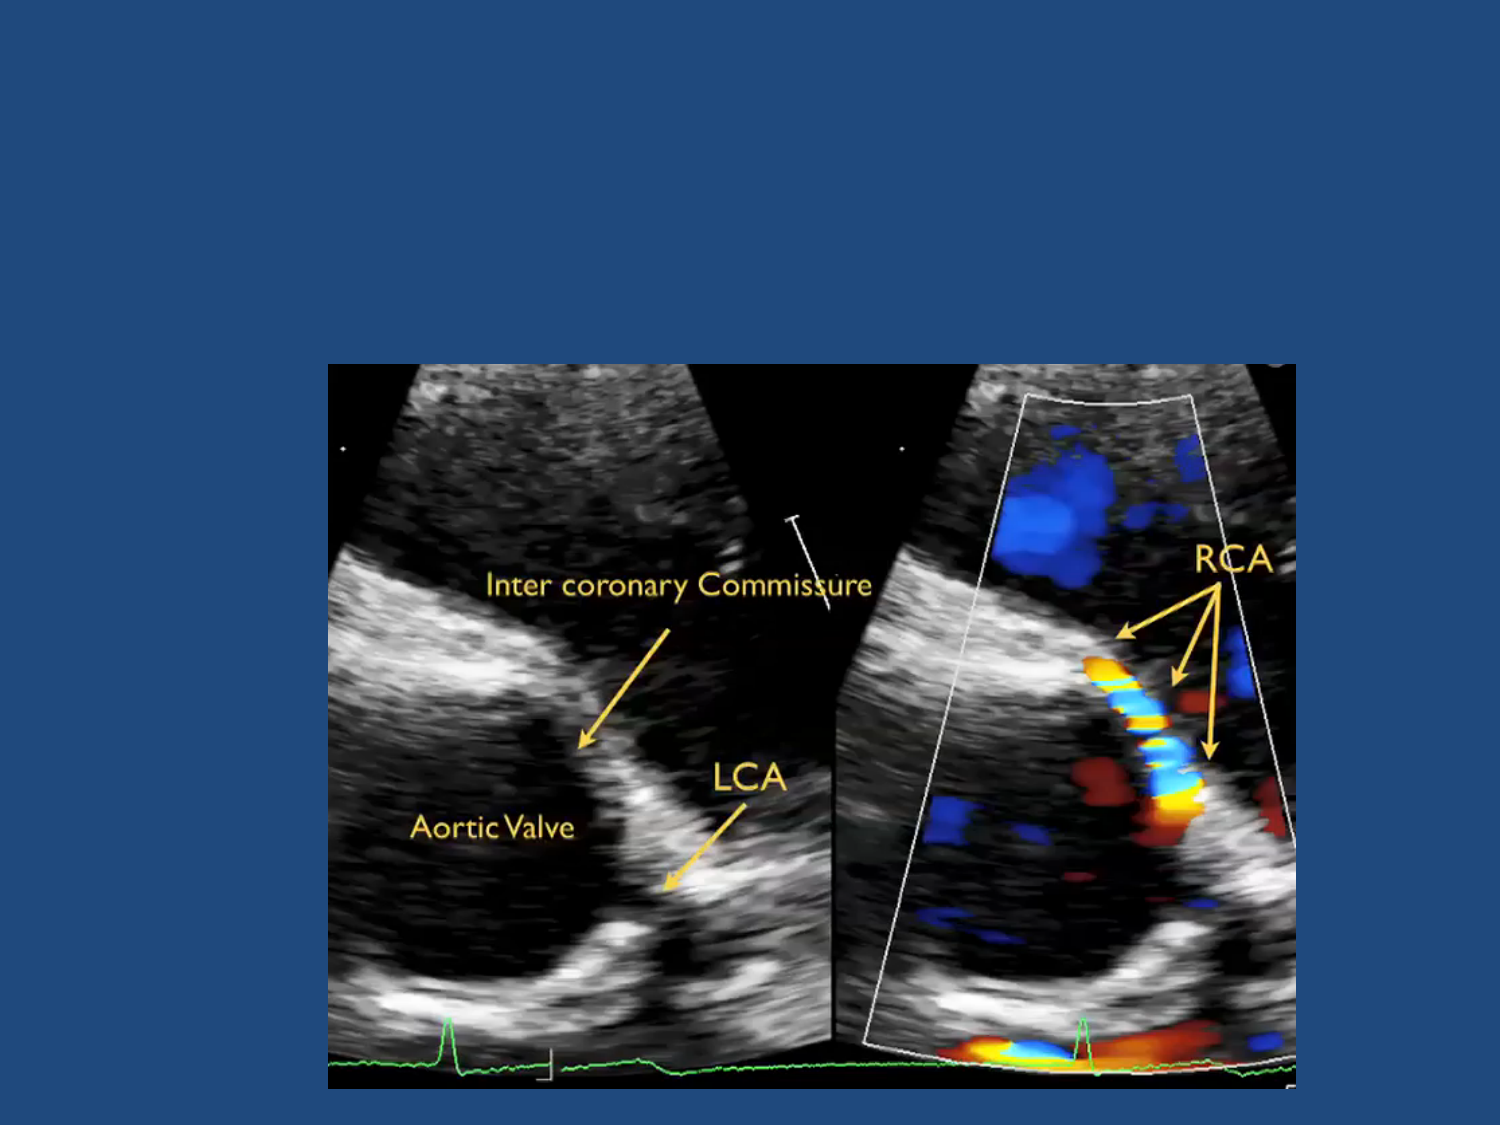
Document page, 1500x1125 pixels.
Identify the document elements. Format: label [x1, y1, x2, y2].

list [327, 363, 1297, 1091]
